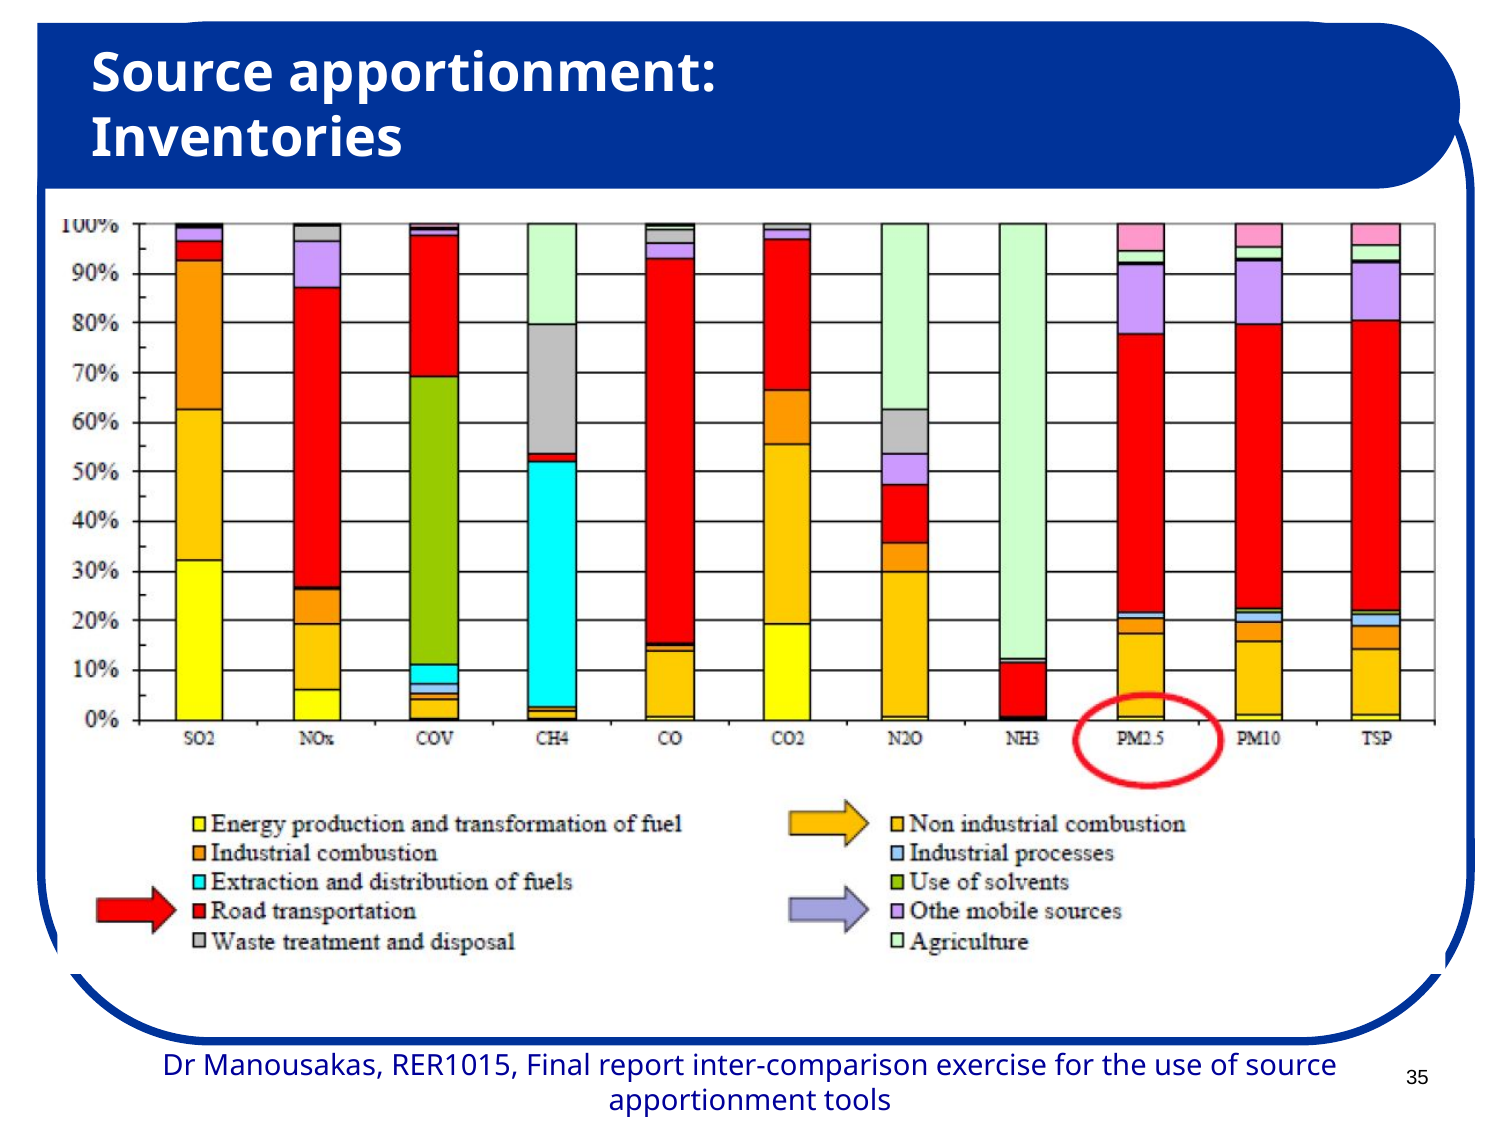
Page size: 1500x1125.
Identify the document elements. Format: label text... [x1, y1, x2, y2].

text_box Dr Manousakas, RER1015, Final report inter-comparison exercise for the use of source apportionment tools [55, 1039, 1445, 1124]
text_box 35 [1380, 1056, 1455, 1106]
title Source apportionment: Inventories [76, 54, 1447, 150]
picture [57, 219, 1446, 974]
